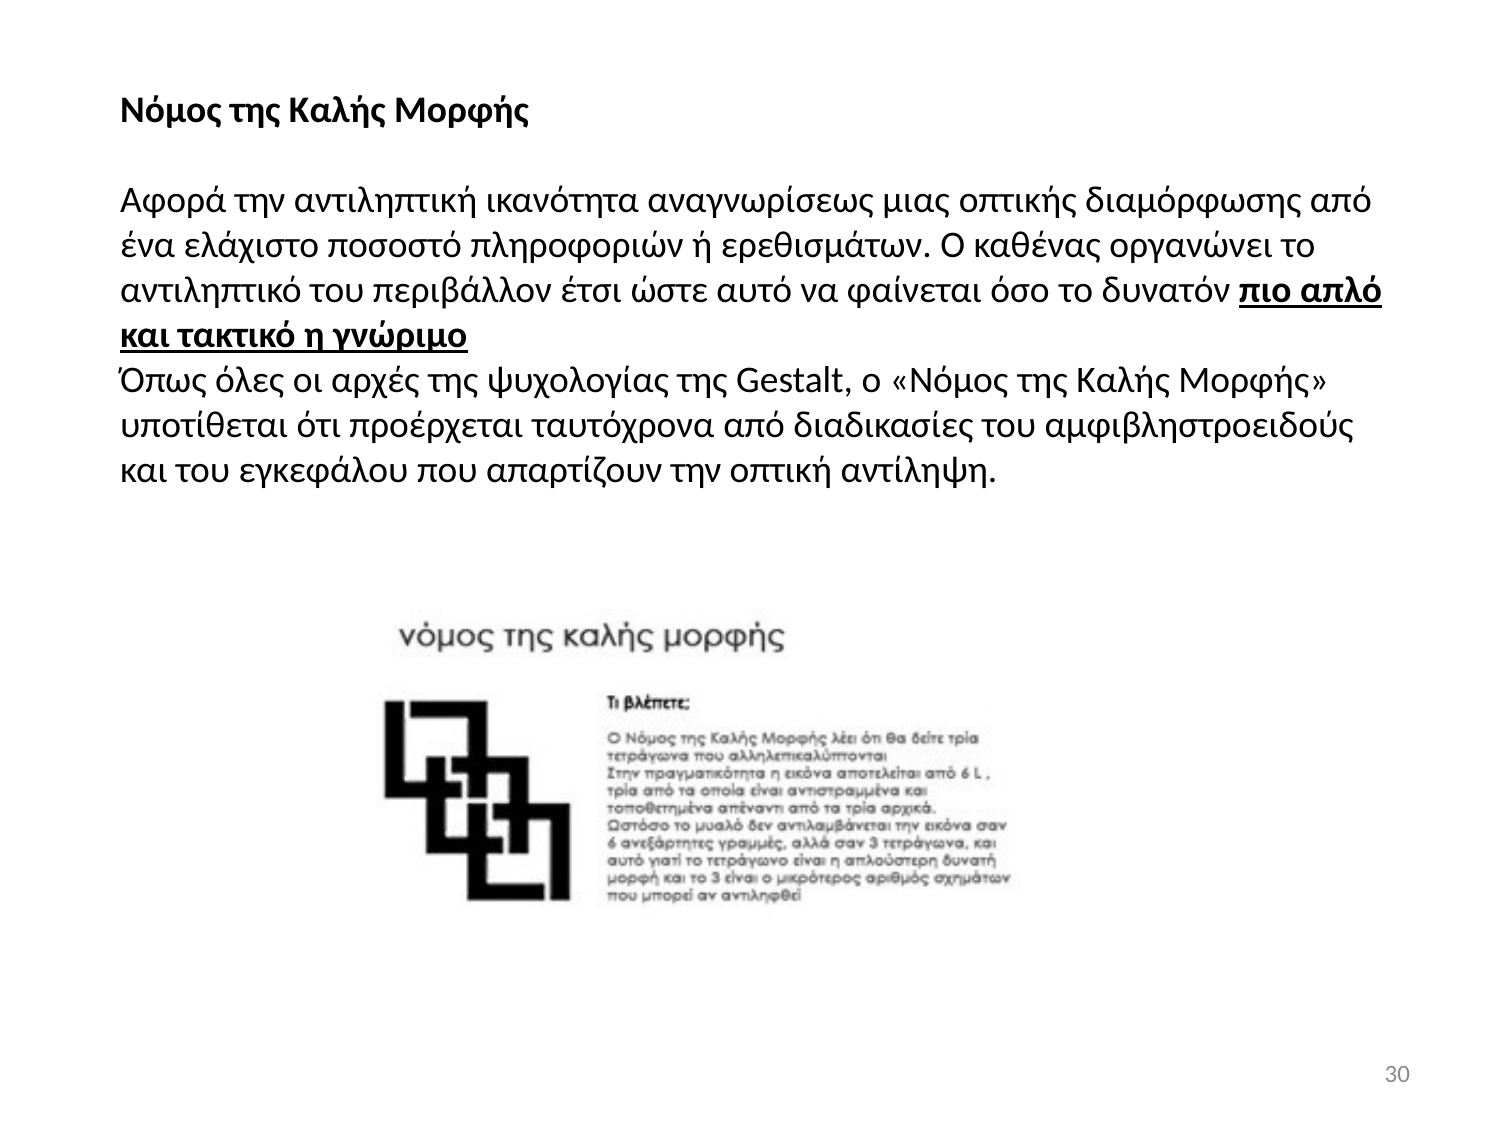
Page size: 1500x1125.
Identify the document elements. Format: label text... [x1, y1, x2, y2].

picture [374, 609, 1020, 945]
slide_number 30 [1074, 1042, 1425, 1103]
text_box Νόμος της Καλής Μορφής Αφορά την αντιληπτική ικανότητα αναγνωρίσεως μιας οπτικής διαμόρφωσης από ένα ελάχιστο ποσοστό πληροφοριών ή ερεθισμάτων. Ο καθένας οργανώνει το αντιληπτικό του περιβάλλον έτσι ώστε αυτό να φαίνεται όσο το δυνατόν πιο απλό και τακτικό η γνώριμο Όπως όλες οι αρχές της ψυχολογίας της Gestalt, ο «Νόμος της Καλής Μορφής» υποτίθεται ότι προέρχεται ταυτόχρονα από διαδικασίες του αμφιβληστροειδούς και του εγκεφάλου που απαρτίζουν την οπτική αντίληψη. [105, 77, 1418, 543]
